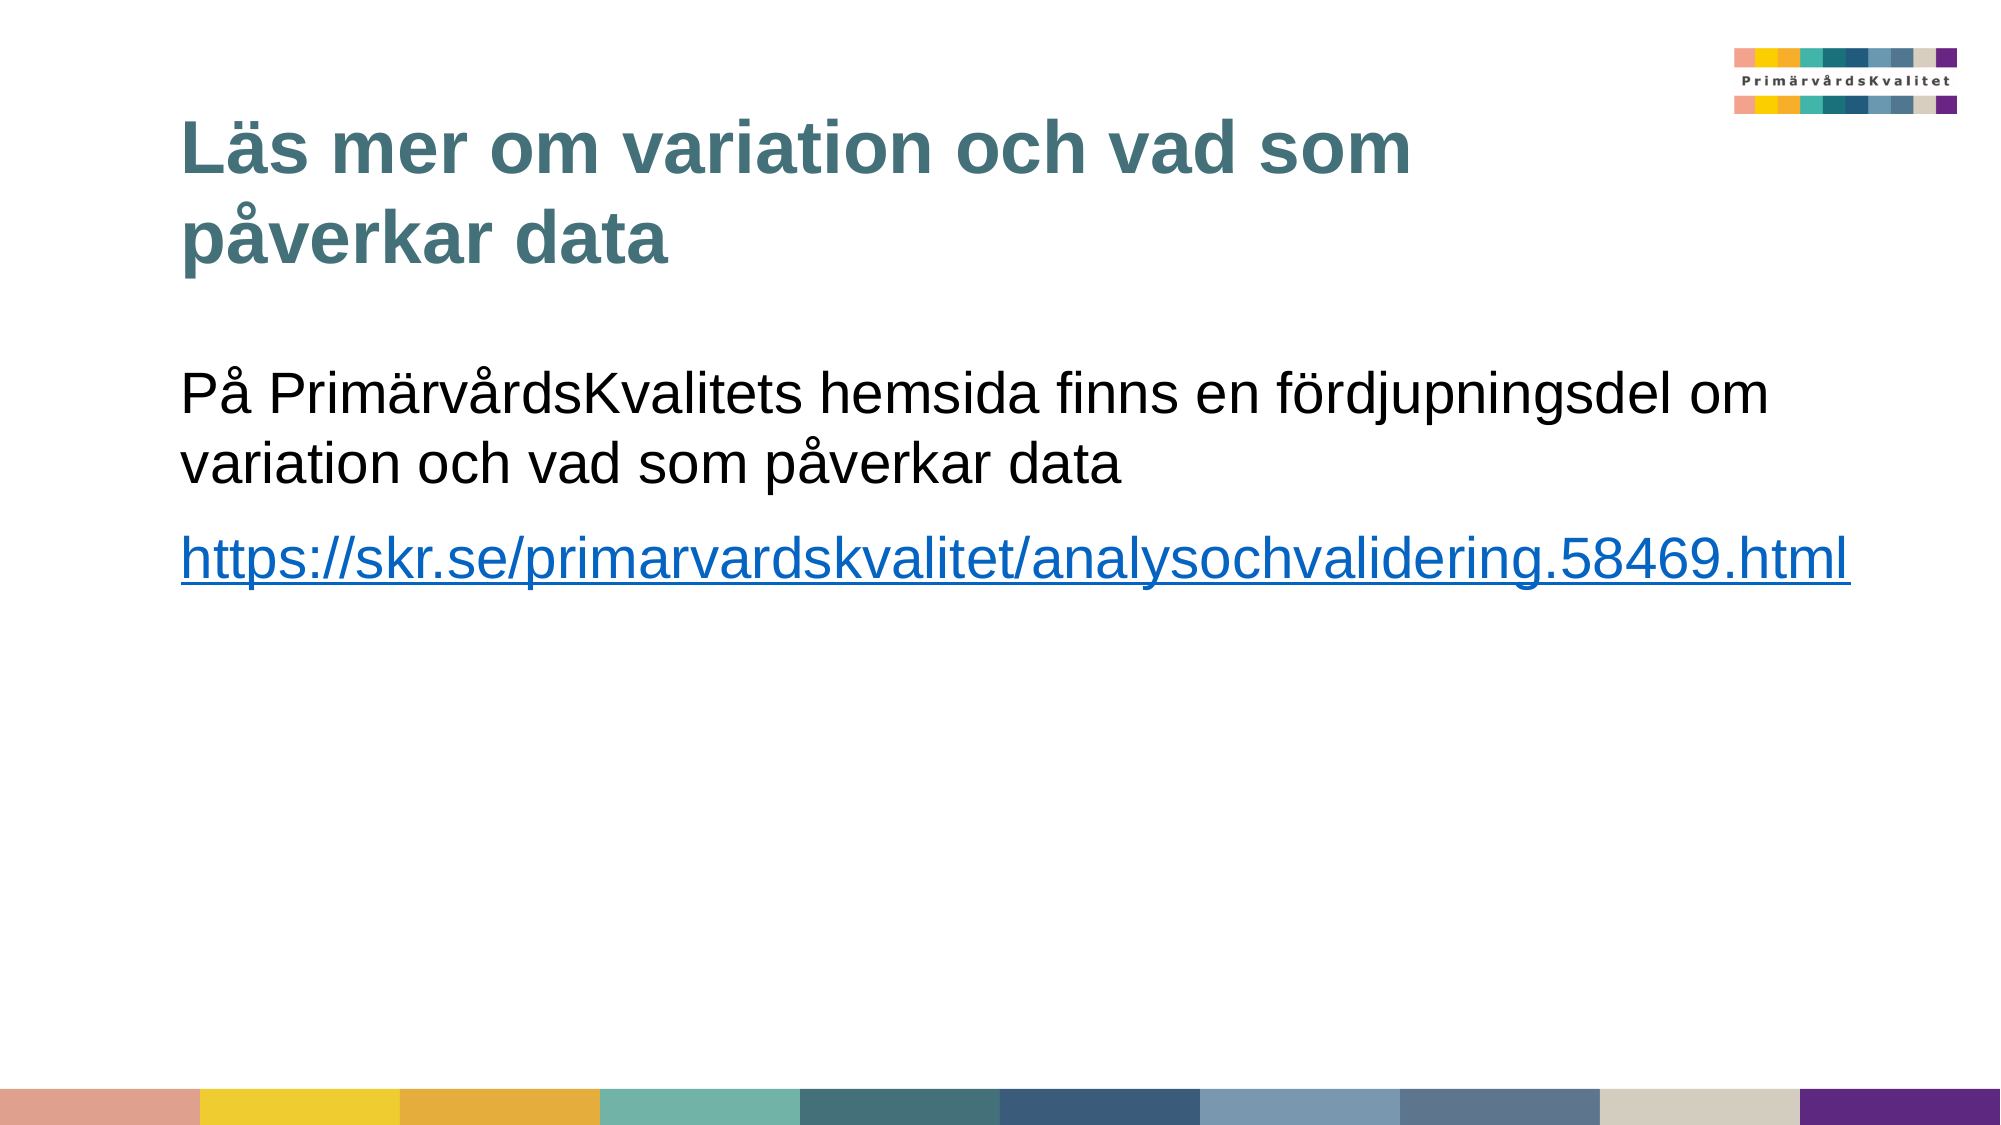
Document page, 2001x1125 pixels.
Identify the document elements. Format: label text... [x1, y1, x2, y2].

picture [1733, 48, 1957, 114]
list På PrimärvårdsKvalitets hemsida finns en fördjupningsdel om variation och vad som påverkar data https://skr.se/primarvardskvalitet/analysochvalidering.58469.html [165, 348, 1875, 975]
title Läs mer om variation och vad som påverkar data [165, 95, 1591, 286]
